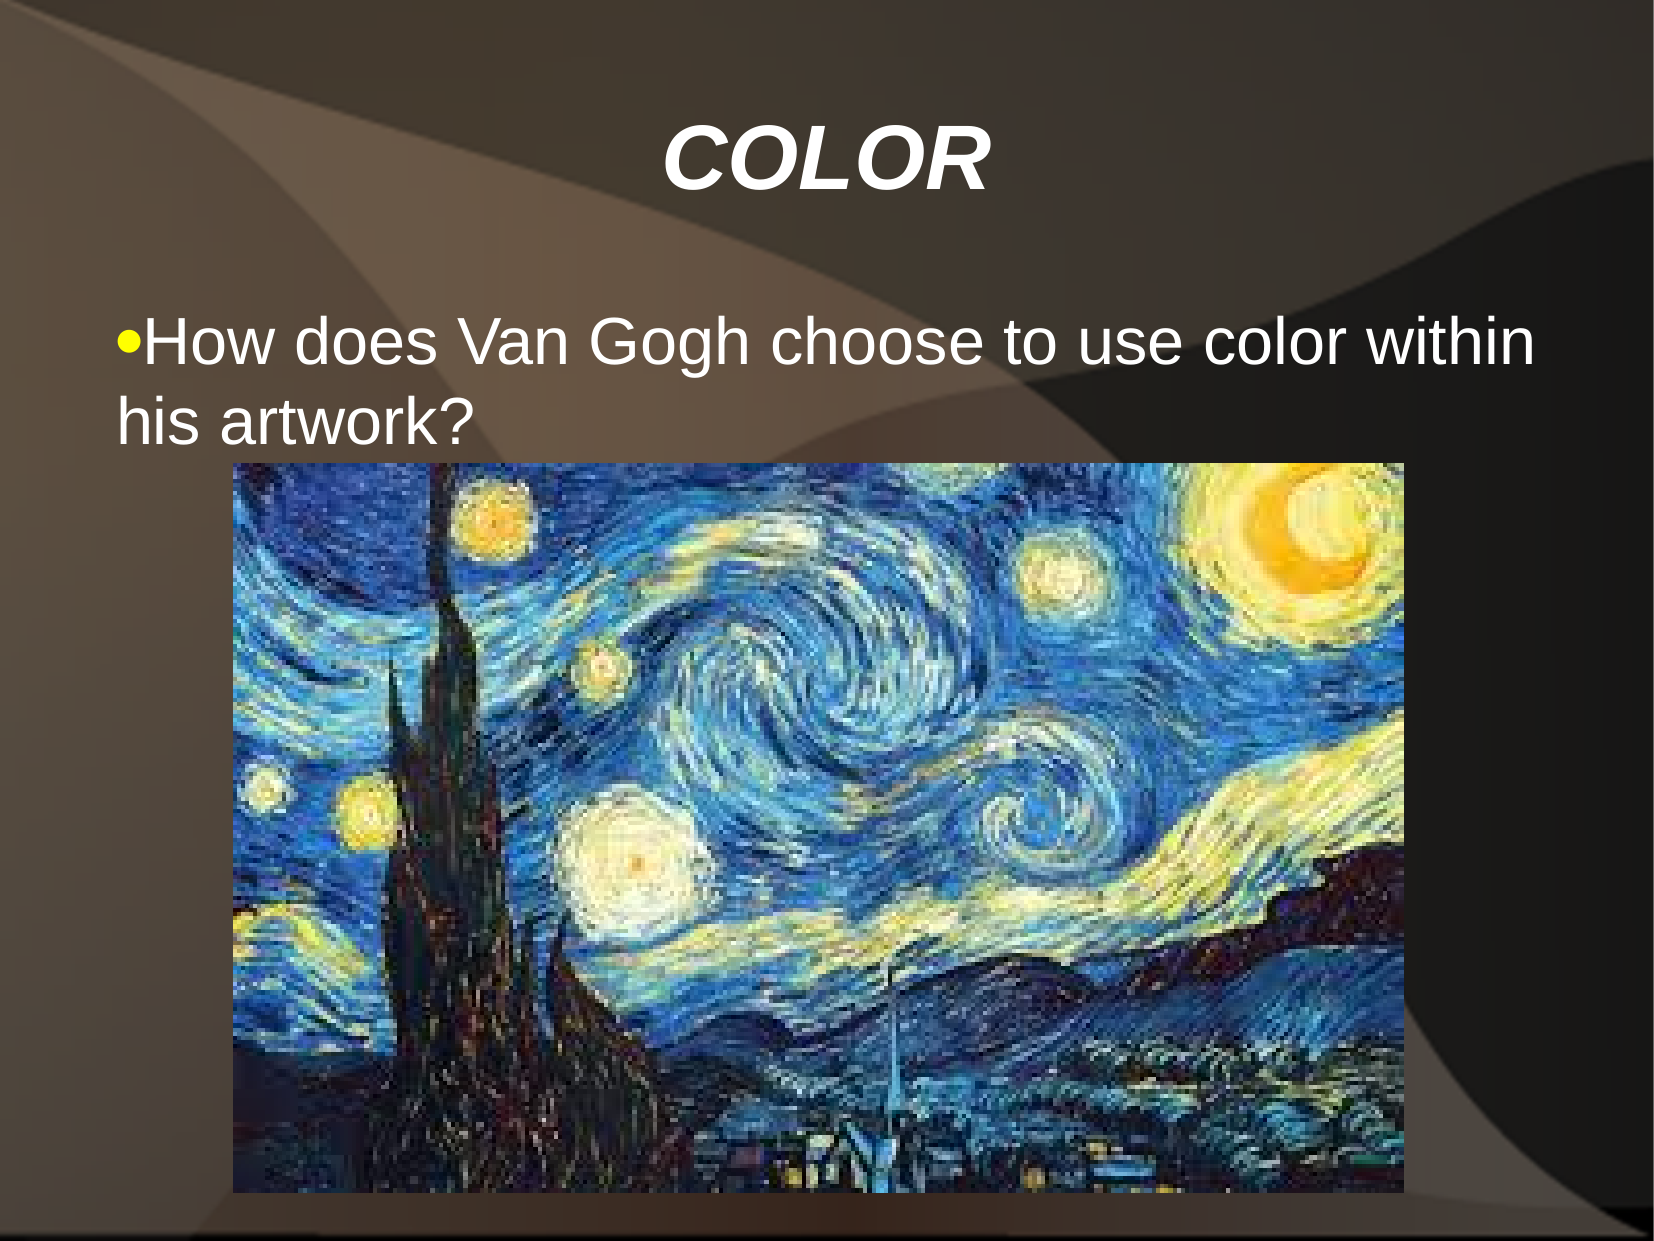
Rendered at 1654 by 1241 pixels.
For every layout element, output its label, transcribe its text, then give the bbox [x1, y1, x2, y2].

list How does Van Gogh choose to use color within his artwork? [82, 290, 1571, 1109]
picture [0, 0, 1654, 1241]
title COLOR [82, 49, 1571, 257]
